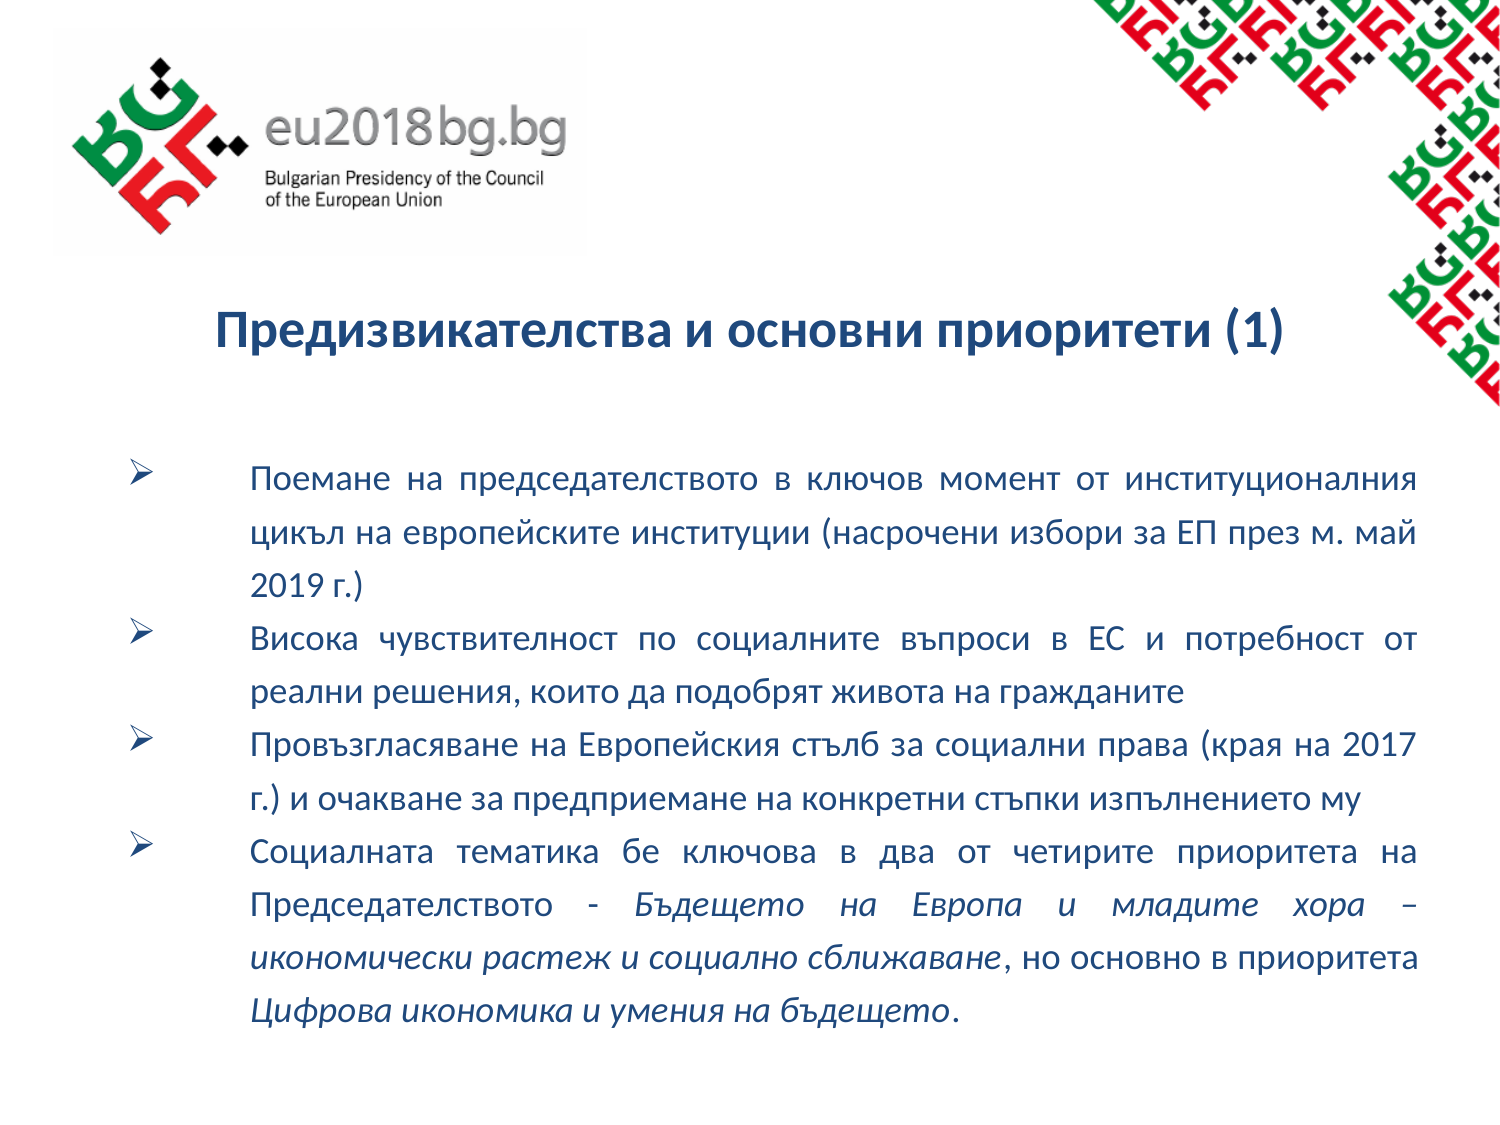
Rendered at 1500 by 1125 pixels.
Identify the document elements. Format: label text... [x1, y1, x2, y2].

picture [52, 28, 587, 256]
list Поемане на председателството в ключов момент от институционалния цикъл на европейските институции (насрочени избори за ЕП през м. май 2019 г.) Висока чувствителност по социалните въпроси в ЕС и потребност от реални решения, които да подобрят живота на гражданите Провъзгласяване на Европейския стълб за социални права (края на 2017 г.) и очакване за предприемане на конкретни стъпки изпълнението му Социалната тематика бе ключова в два от четирите приоритета на Председателството - Бъдещето на Европа и младите хора – икономически растеж и социално сближаване, но основно в приоритета Цифрова икономика и умения на бъдещето. [112, 397, 1436, 1094]
title Предизвикателства и основни приоритети (1) [76, 219, 1025, 433]
picture [1030, 0, 1500, 408]
